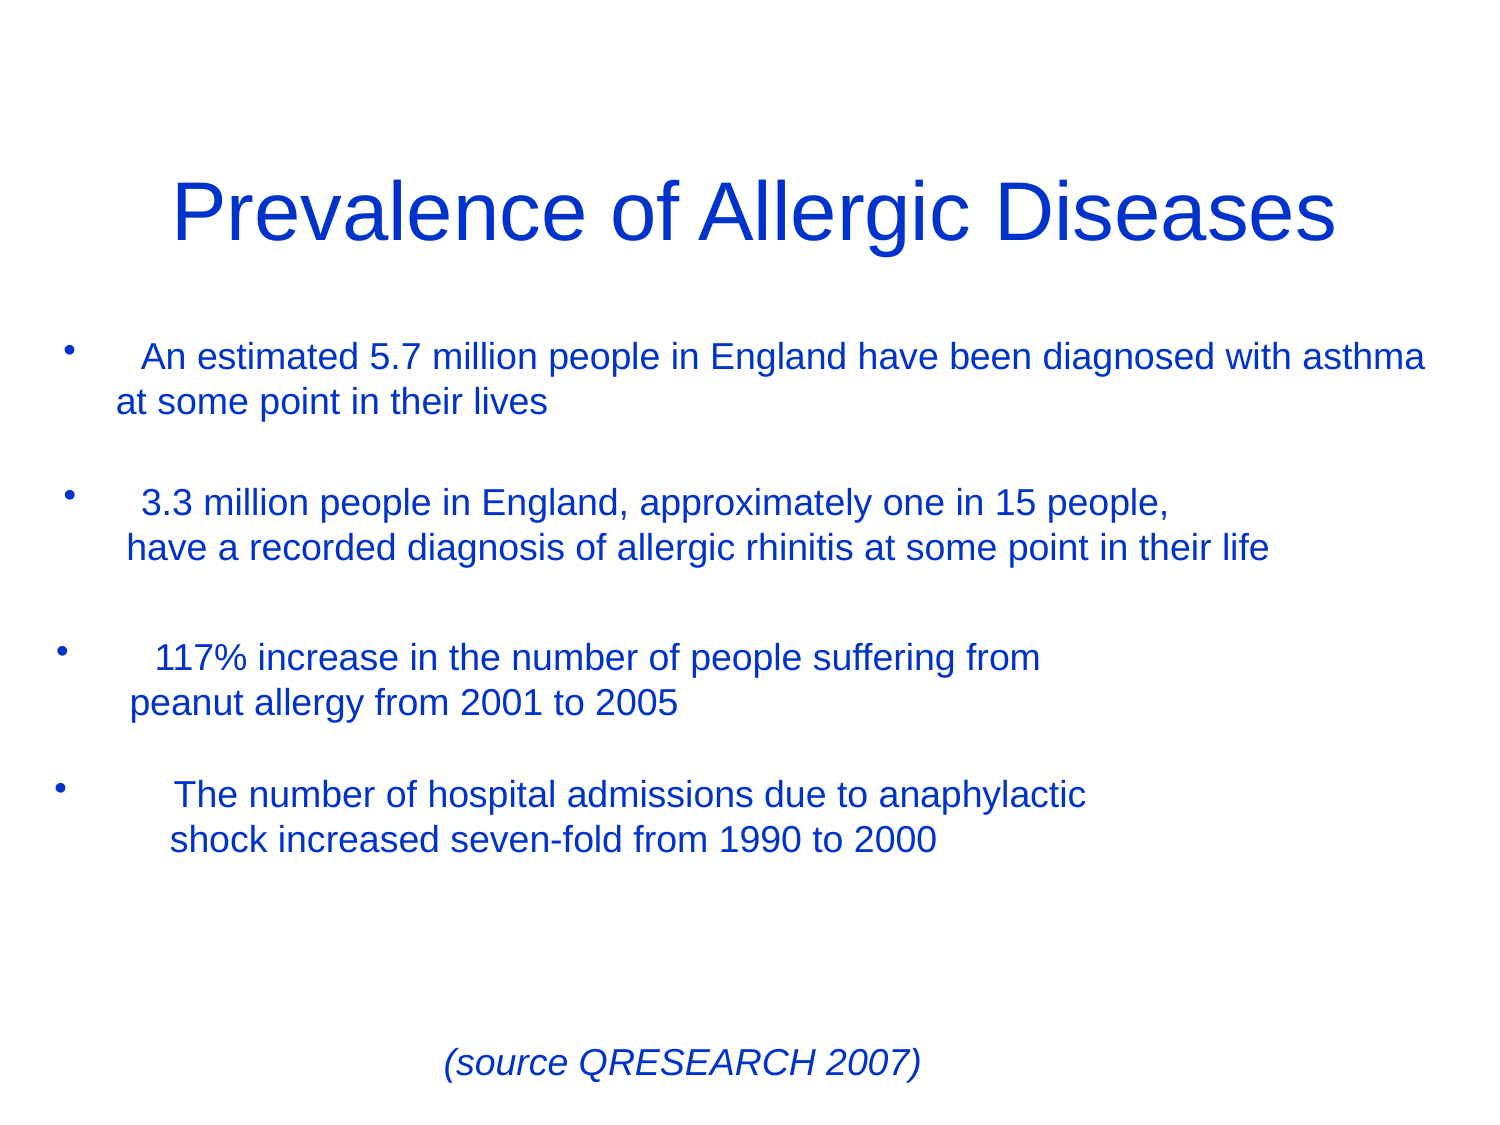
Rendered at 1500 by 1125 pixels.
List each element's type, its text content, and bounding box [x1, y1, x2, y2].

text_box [47, 324, 1442, 869]
text_box (source QRESEARCH 2007) [428, 1030, 937, 1091]
text_box Prevalence of Allergic Diseases [156, 149, 1353, 265]
